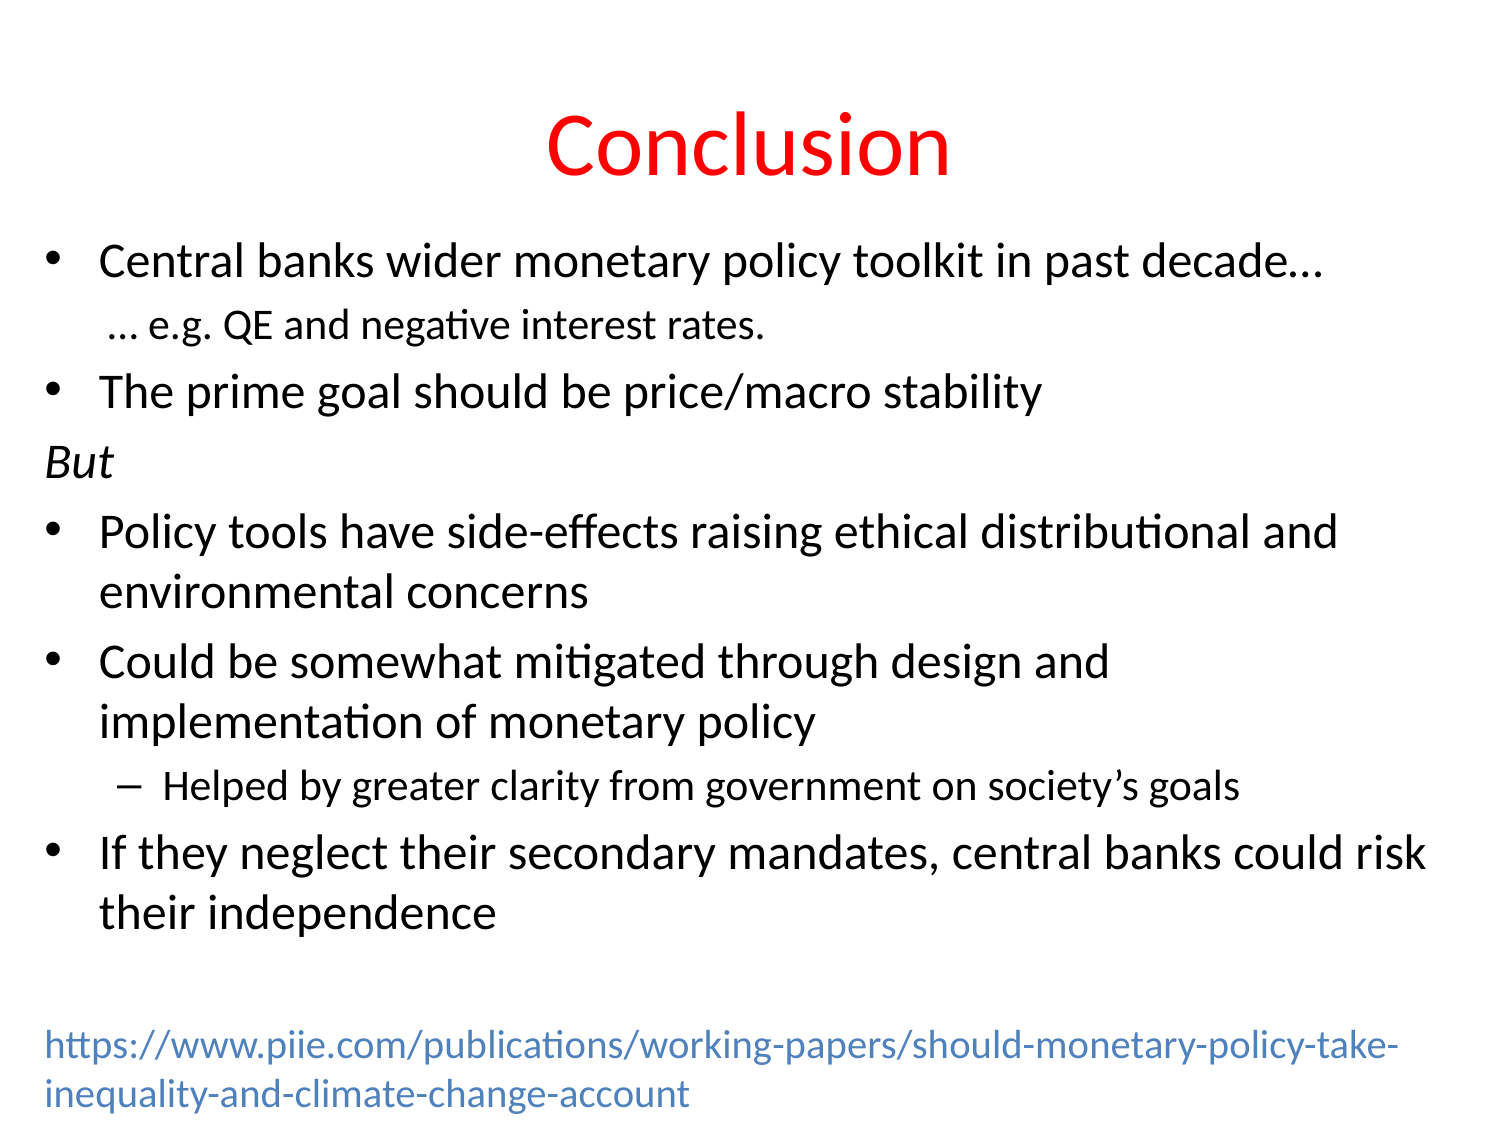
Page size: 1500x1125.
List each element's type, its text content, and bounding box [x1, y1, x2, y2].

list Central banks wider monetary policy toolkit in past decade… … e.g. QE and negative interest rates. The prime goal should be price/macro stability But Policy tools have side-effects raising ethical distributional and environmental concerns Could be somewhat mitigated through design and implementation of monetary policy Helped by greater clarity from government on society’s goals If they neglect their secondary mandates, central banks could risk their independence https://www.piie.com/publications/working-papers/should-monetary-policy-take-inequality-and-climate-change-account [29, 219, 1459, 1125]
title Conclusion [75, 45, 1425, 219]
